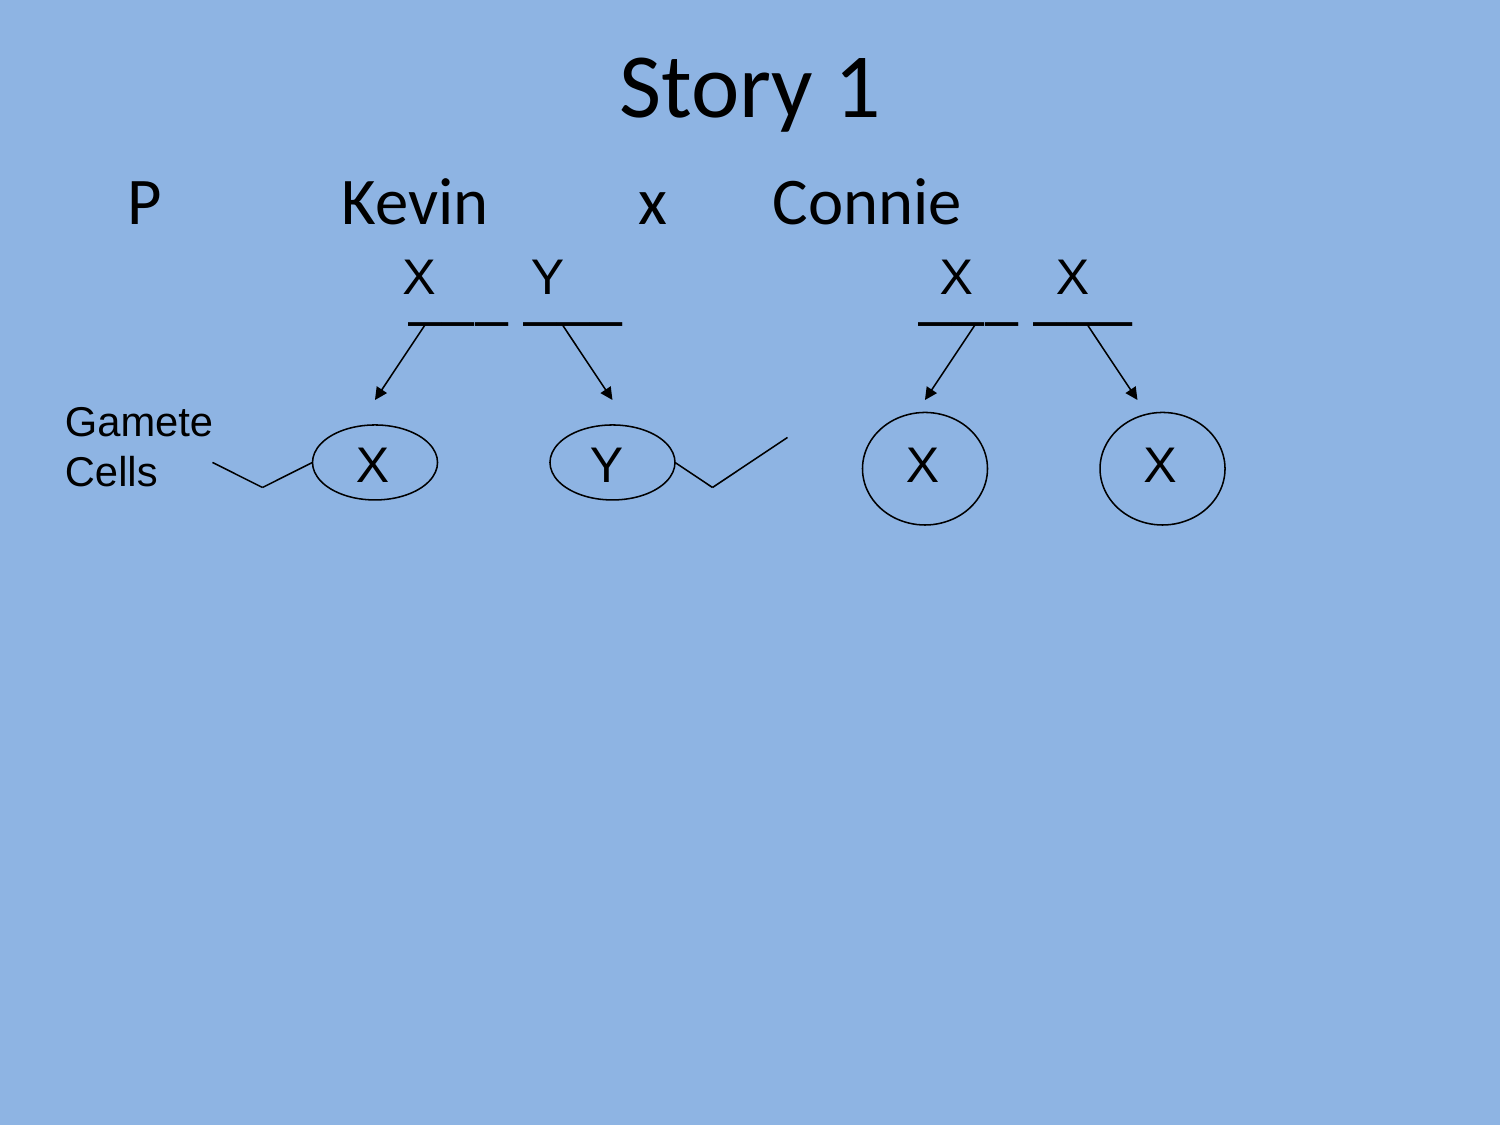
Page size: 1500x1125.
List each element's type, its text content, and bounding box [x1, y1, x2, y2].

text_box X [924, 237, 997, 313]
text_box [375, 324, 426, 400]
text_box [1100, 412, 1226, 526]
text_box [647, 431, 675, 494]
text_box [924, 324, 976, 400]
title Story 1 [112, 37, 1388, 126]
text_box [862, 412, 988, 526]
text_box X [1041, 237, 1113, 313]
text_box [562, 324, 613, 400]
text_box X [387, 237, 459, 313]
text_box X [891, 424, 963, 500]
text_box X [341, 424, 413, 500]
text_box Y [516, 237, 588, 313]
text_box X [1128, 424, 1200, 500]
text_box [549, 432, 574, 492]
text_box Y [574, 424, 647, 500]
text_box [312, 431, 341, 494]
list P Kevin x Connie ___ ___ ___ ___ [112, 149, 1363, 851]
text_box [413, 432, 438, 493]
text_box Gamete Cells [50, 387, 229, 503]
text_box [1087, 324, 1138, 400]
